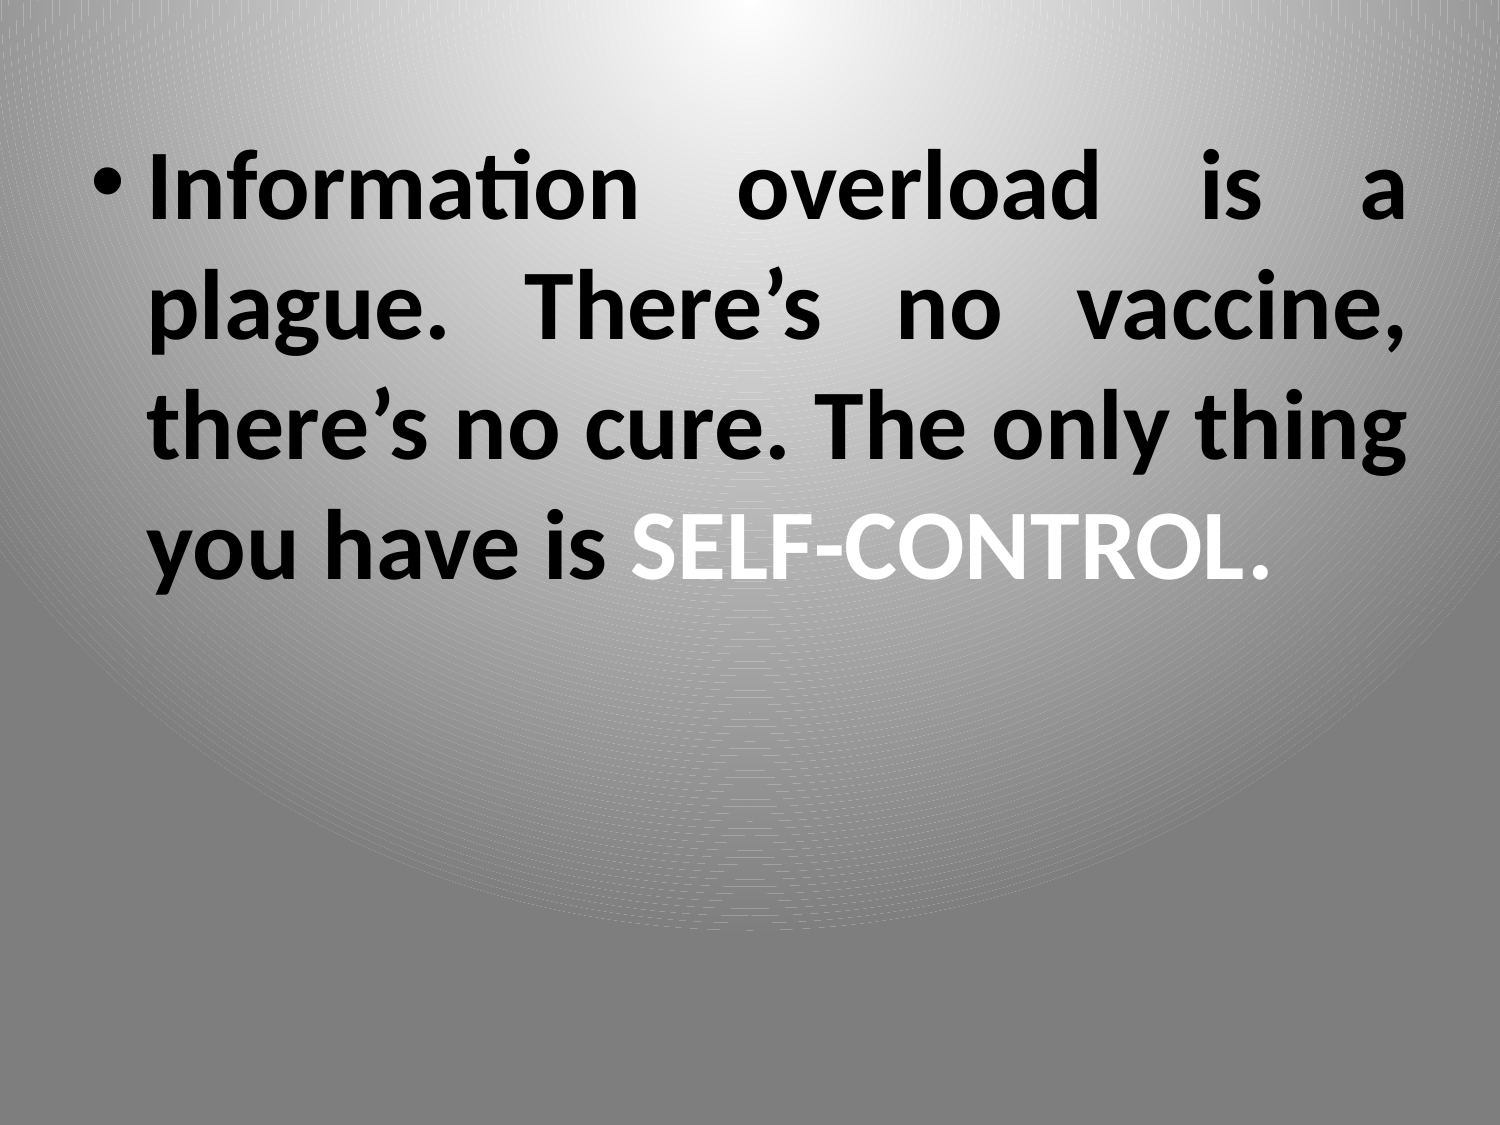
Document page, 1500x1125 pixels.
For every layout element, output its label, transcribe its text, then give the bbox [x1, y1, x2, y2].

list Information overload is a plague. There’s no vaccine, there’s no cure. The only thing you have is SELF-CONTROL. [75, 112, 1425, 1005]
